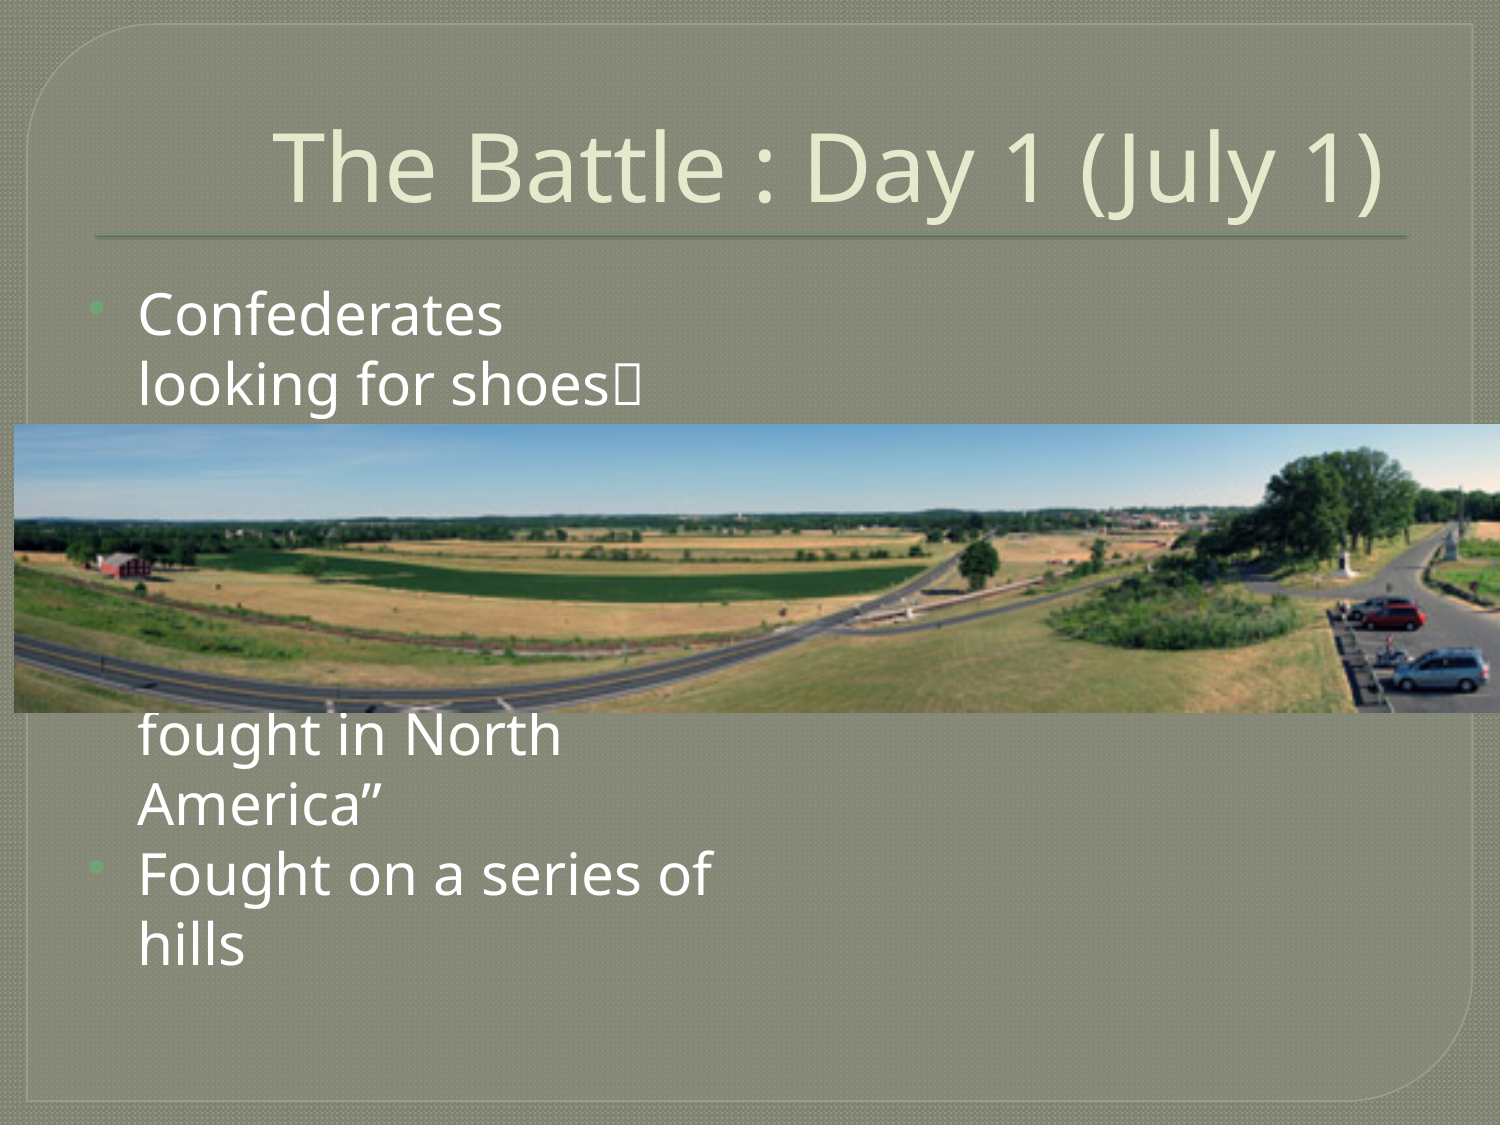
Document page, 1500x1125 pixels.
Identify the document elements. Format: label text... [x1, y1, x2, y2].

list Confederates looking for shoes fight erupts (led by Lee) 3 days long “Greatest Battle ever fought in North America” Fought on a series of hills [75, 270, 738, 424]
title The Battle : Day 1 (July 1) [75, 41, 1425, 230]
list Confederates looking for shoes fight erupts (led by Lee) 3 days long “Greatest Battle ever fought in North America” Fought on a series of hills [75, 724, 738, 1013]
picture [14, 424, 1500, 713]
